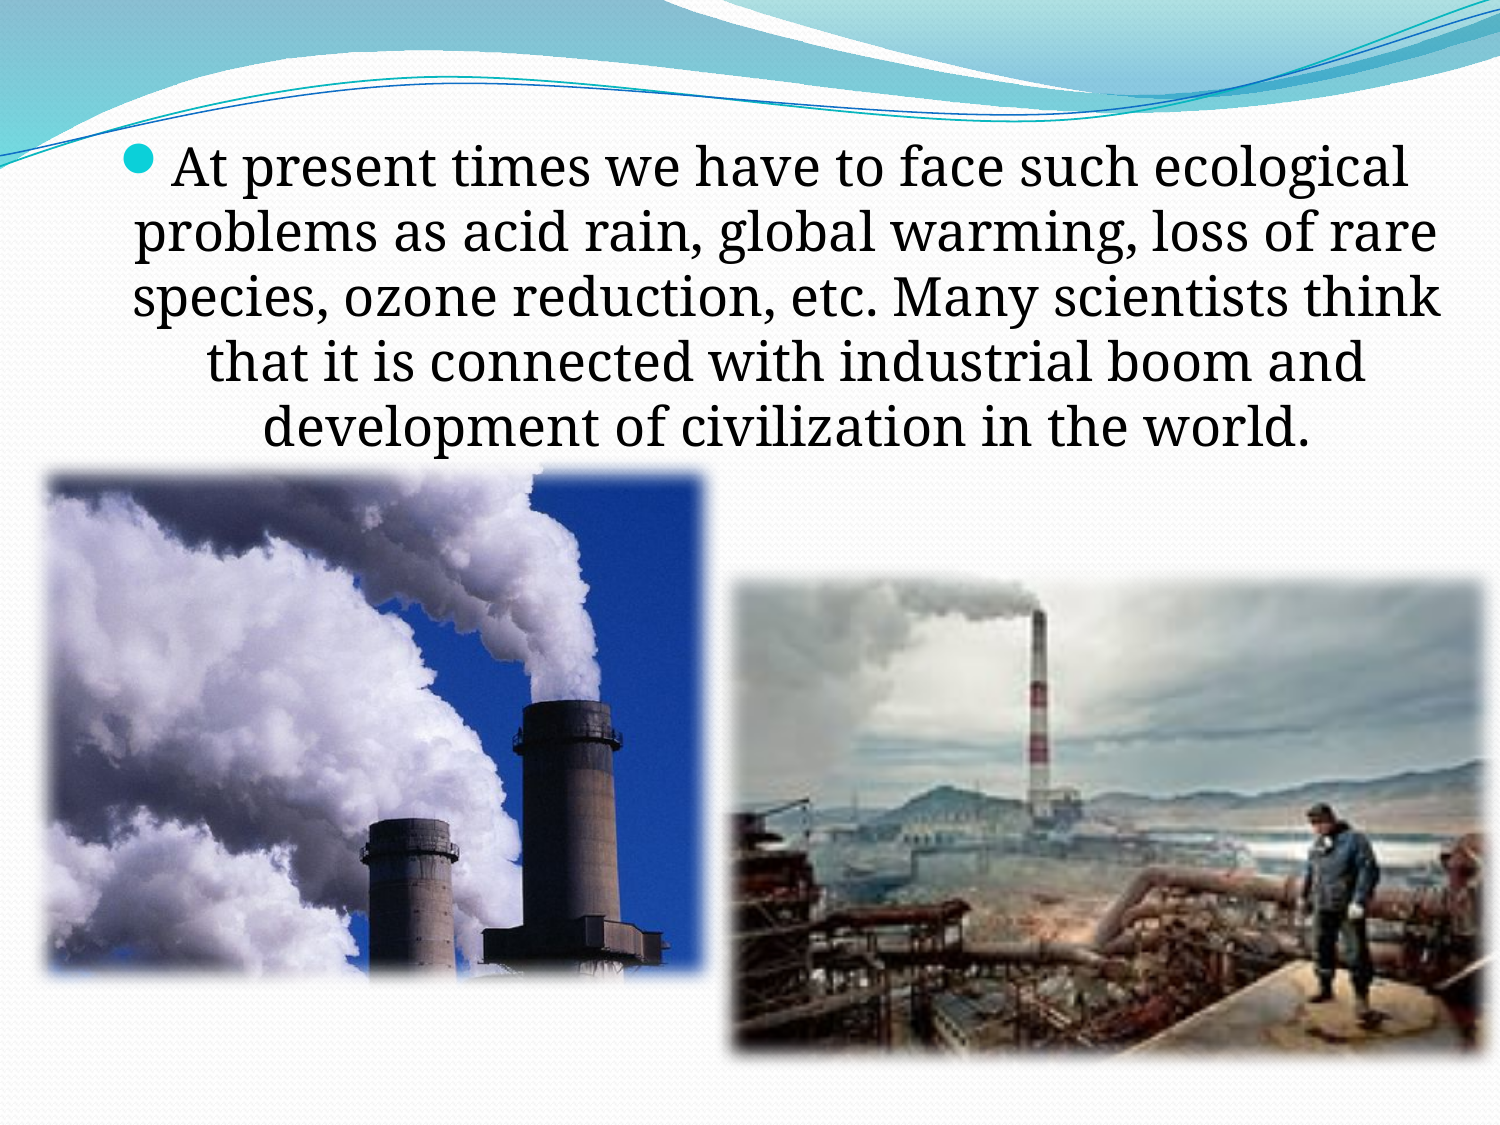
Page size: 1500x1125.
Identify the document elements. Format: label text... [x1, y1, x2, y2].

list At present times we have to face such ecological problems as acid rain, global warming, loss of rare species, ozone reduction, etc. Many scientists think that it is connected with industrial boom and development of civilization in the world. [29, 125, 1500, 562]
picture [29, 455, 1500, 1071]
